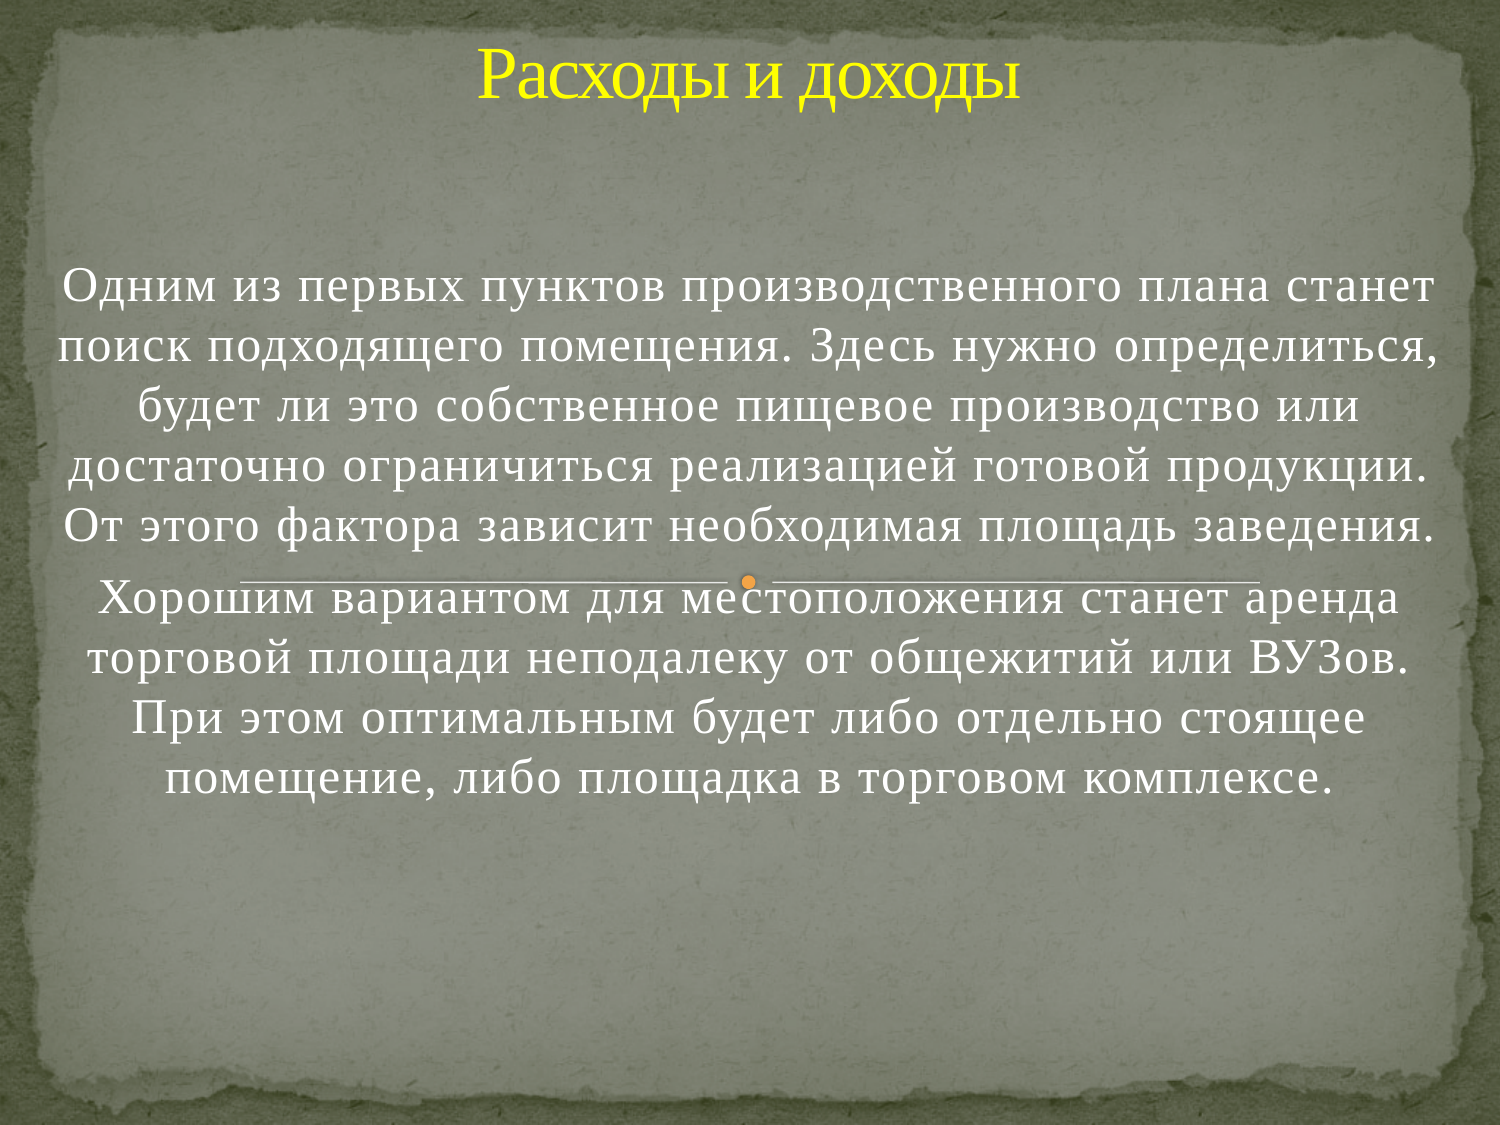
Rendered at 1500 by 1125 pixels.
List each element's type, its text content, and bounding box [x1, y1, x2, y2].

subtitle Одним из первых пунктов производственного плана станет поиск подходящего помещения. Здесь нужно определиться, будет ли это собственное пищевое производство или достаточно ограничиться реализацией готовой продукции. От этого фактора зависит необходимая площадь заведения. Хорошим вариантом для местоположения станет аренда торговой площади неподалеку от общежитий или ВУЗов. При этом оптимальным будет либо отдельно стоящее помещение, либо площадка в торговом комплексе. [41, 243, 1459, 917]
title Расходы и доходы [112, 42, 1388, 121]
